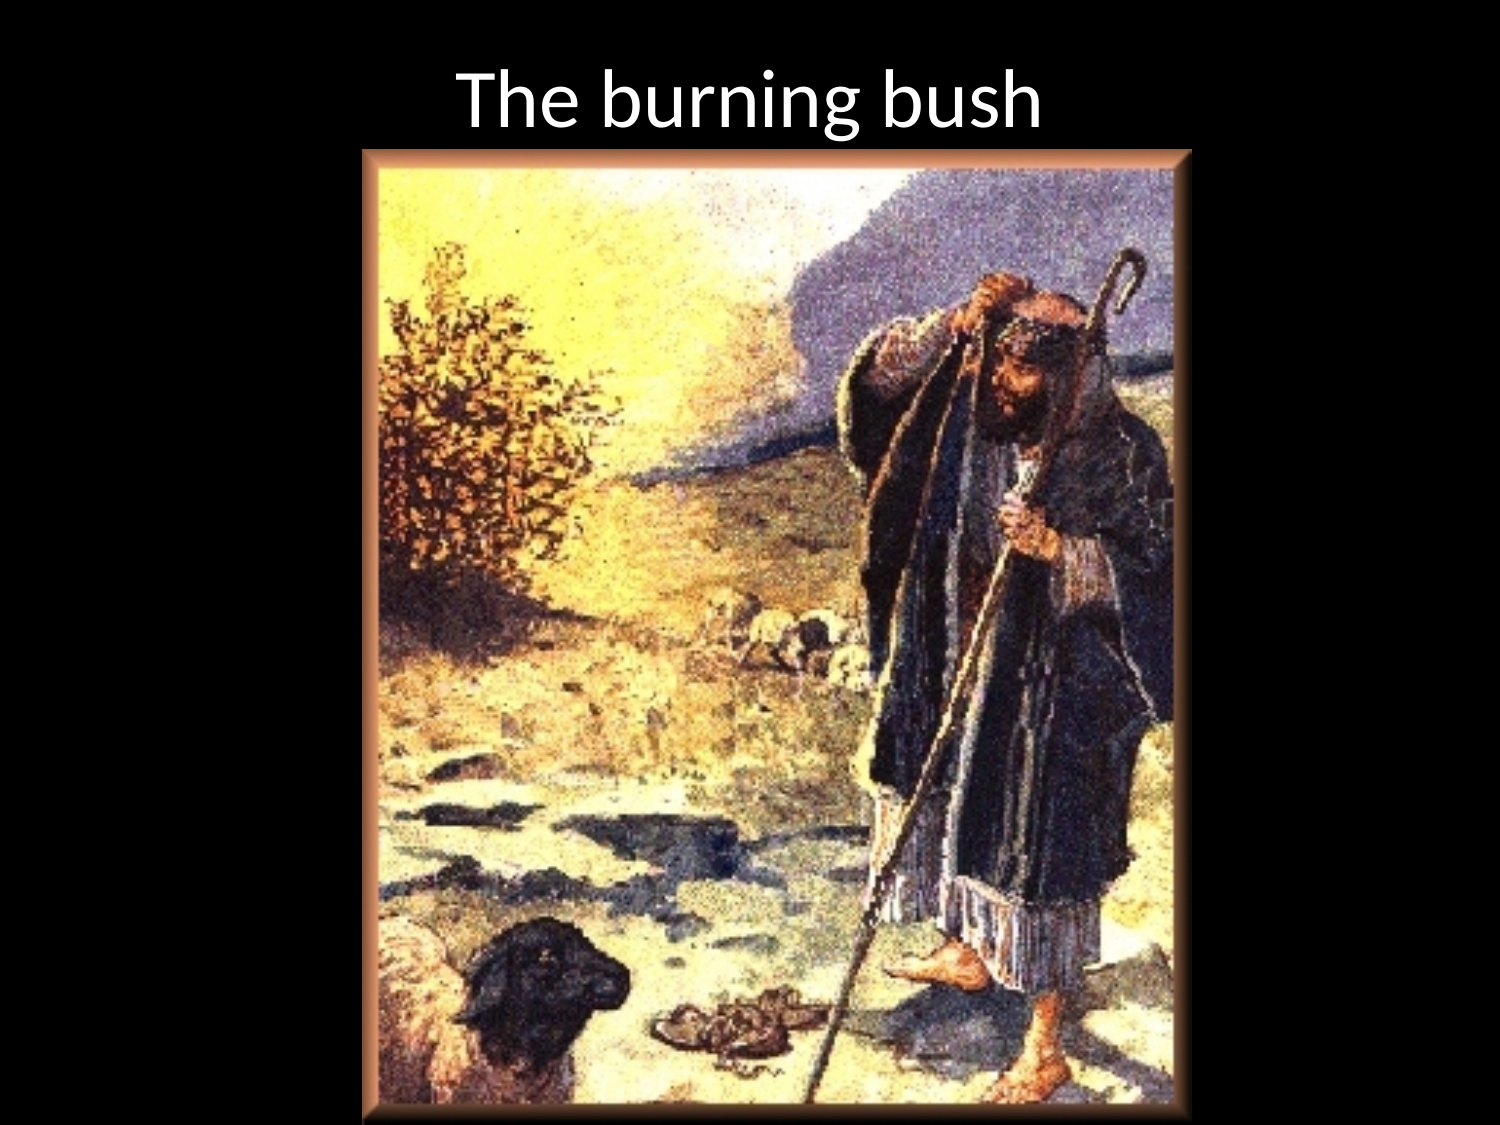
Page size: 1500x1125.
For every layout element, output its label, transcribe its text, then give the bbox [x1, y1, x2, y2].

title The burning bush [0, 0, 1500, 188]
picture [362, 149, 1192, 1125]
